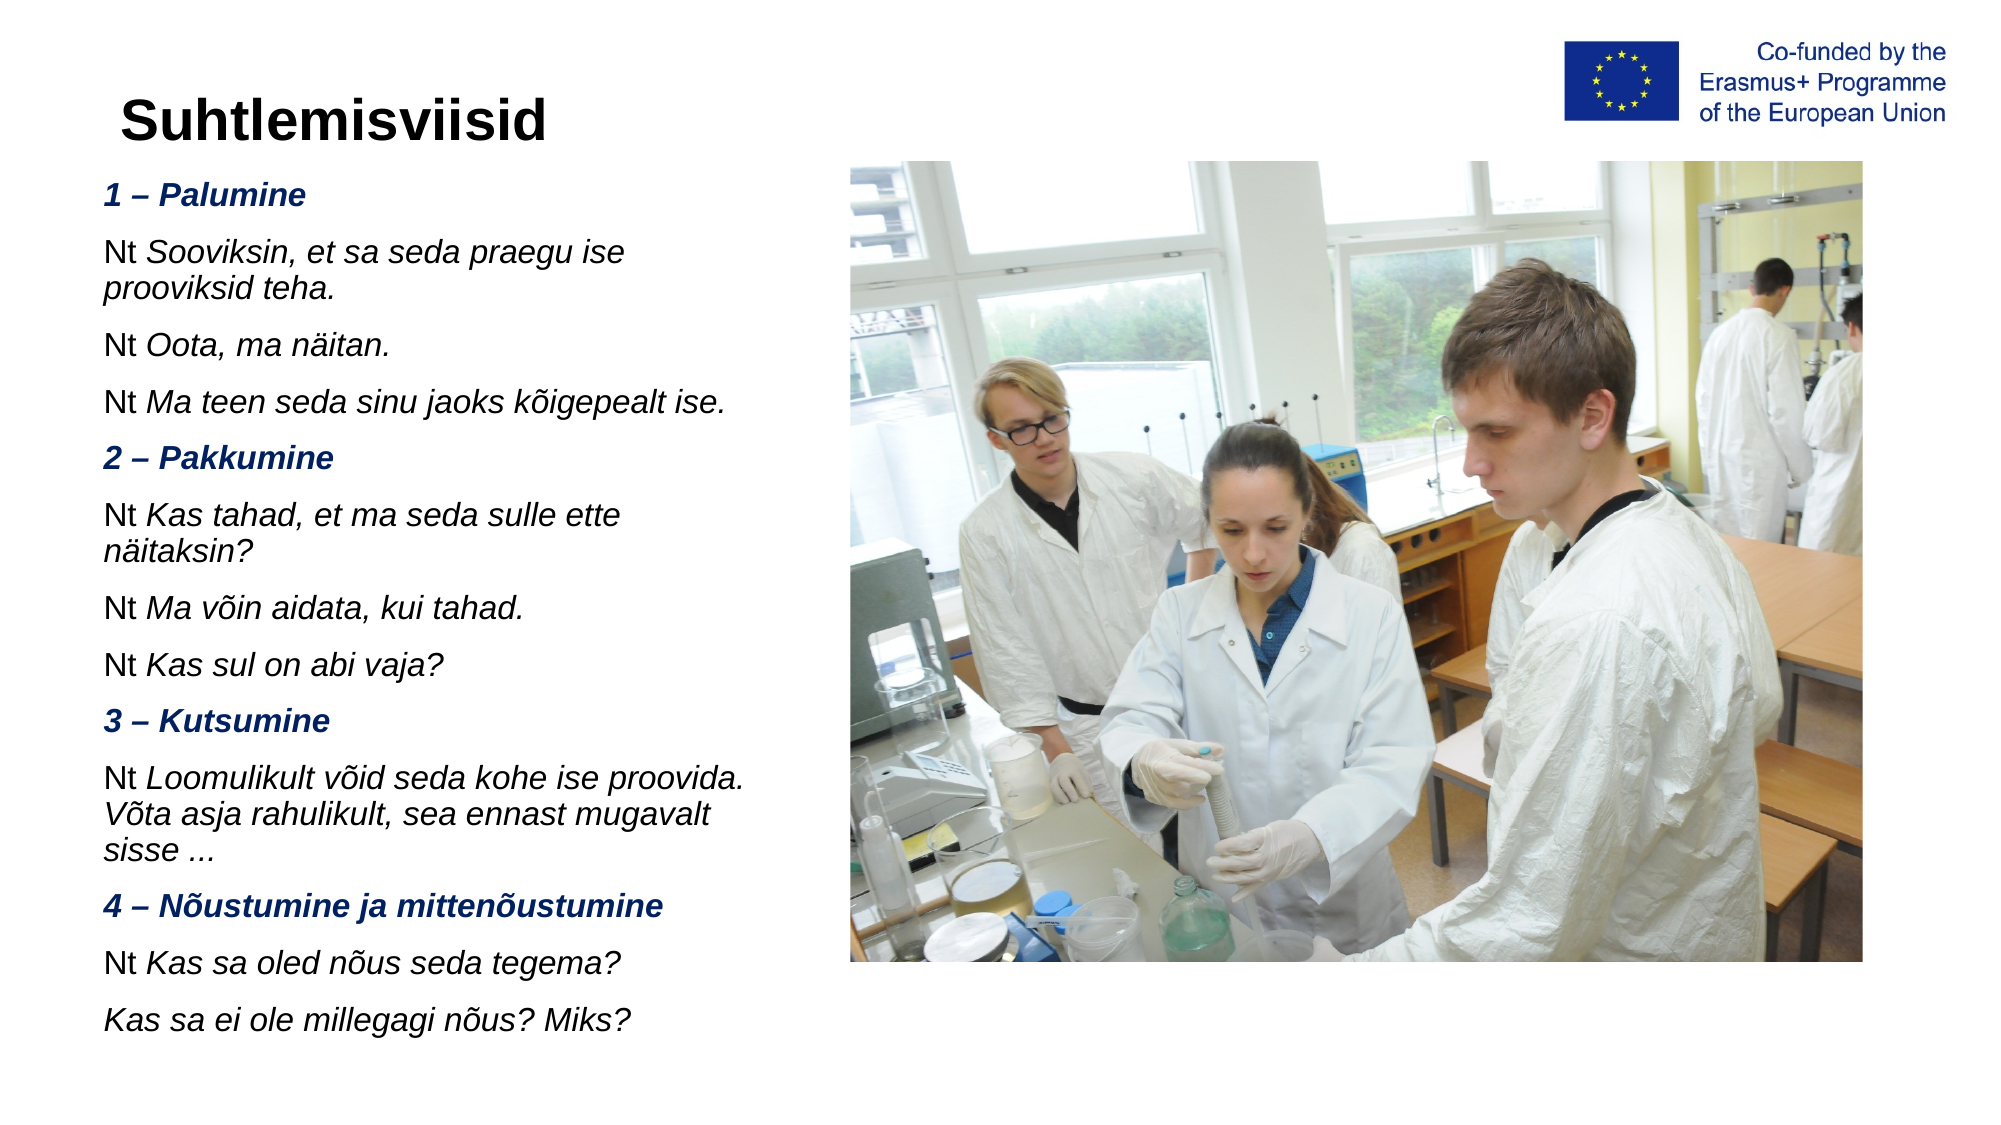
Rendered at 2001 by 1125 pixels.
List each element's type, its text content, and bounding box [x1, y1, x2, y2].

list 1 – Palumine Nt Sooviksin, et sa seda praegu ise prooviksid teha. Nt Oota, ma näitan. Nt Ma teen seda sinu jaoks kõigepealt ise. 2 – Pakkumine Nt Kas tahad, et ma seda sulle ette näitaksin? Nt Ma võin aidata, kui tahad. Nt Kas sul on abi vaja? 3 – Kutsumine Nt Loomulikult võid seda kohe ise proovida. Võta asja rahulikult, sea ennast mugavalt sisse ... 4 – Nõustumine ja mittenõustumine Nt Kas sa oled nõus seda tegema? Kas sa ei ole millegagi nõus? Miks? [88, 170, 783, 963]
picture [850, 161, 1863, 962]
title Suhtlemisviisid [105, 75, 783, 161]
picture [1540, 18, 1965, 144]
